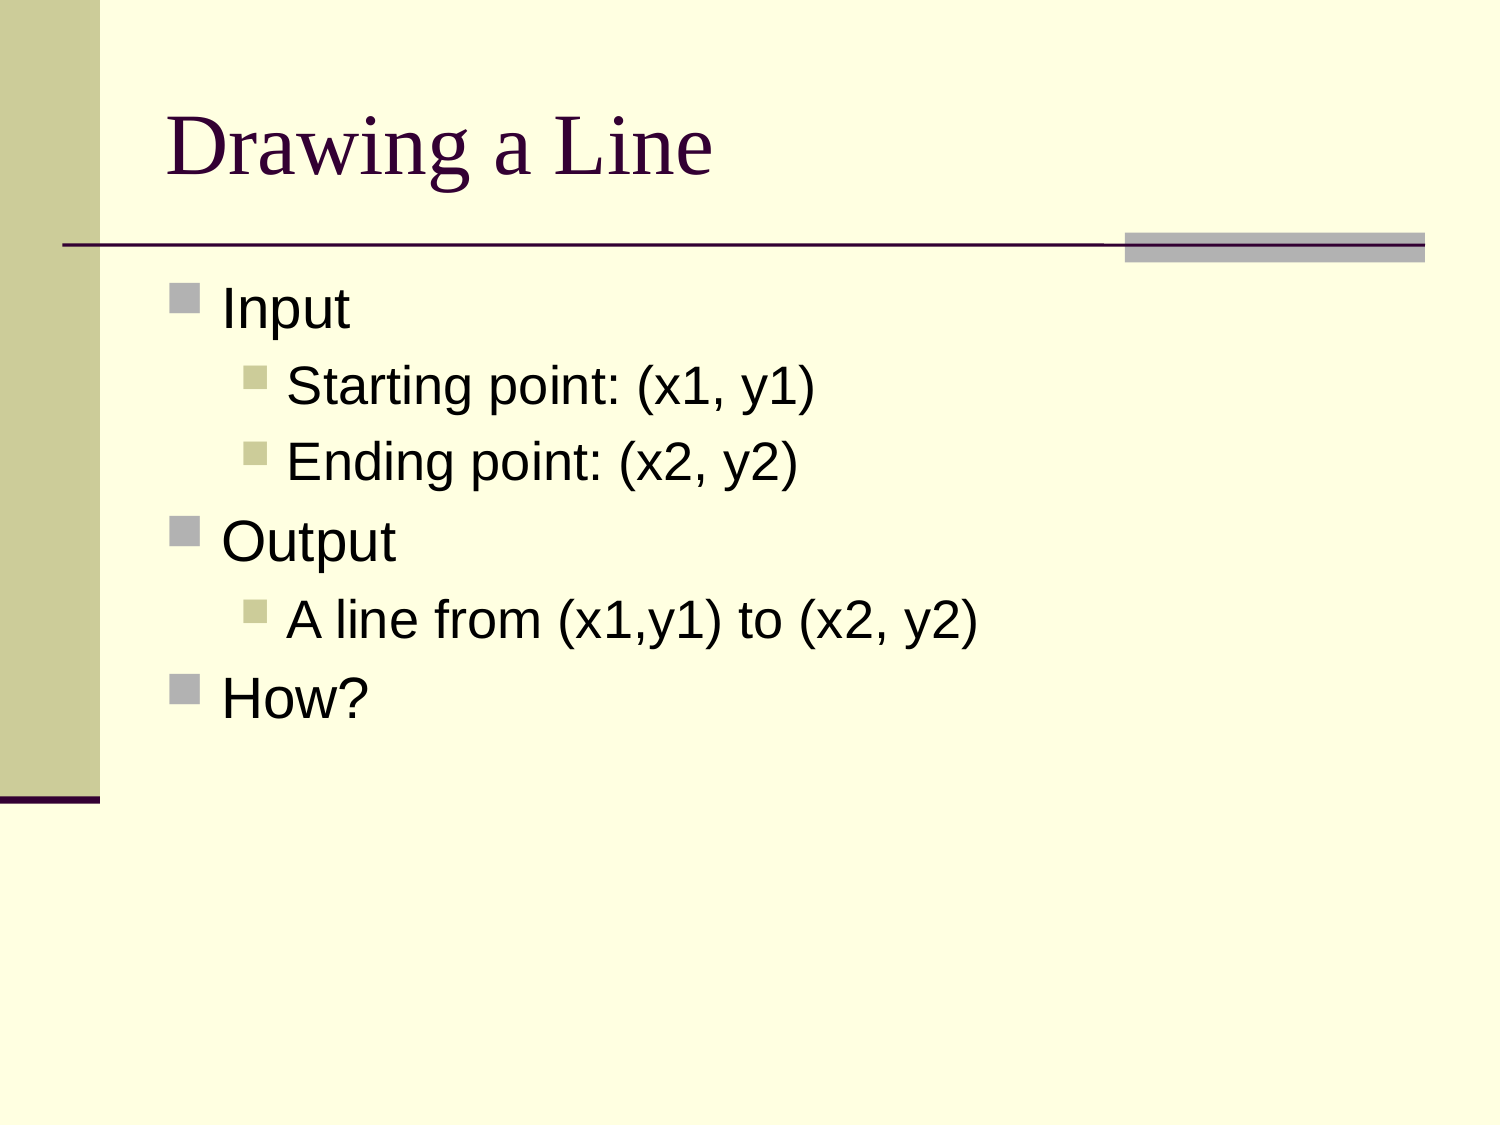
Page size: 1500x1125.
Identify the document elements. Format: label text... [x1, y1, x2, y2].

list Input Starting point: (x1, y1) Ending point: (x2, y2) Output A line from (x1,y1) to (x2, y2) How? [150, 262, 1425, 1006]
title Drawing a Line [150, 45, 1425, 234]
